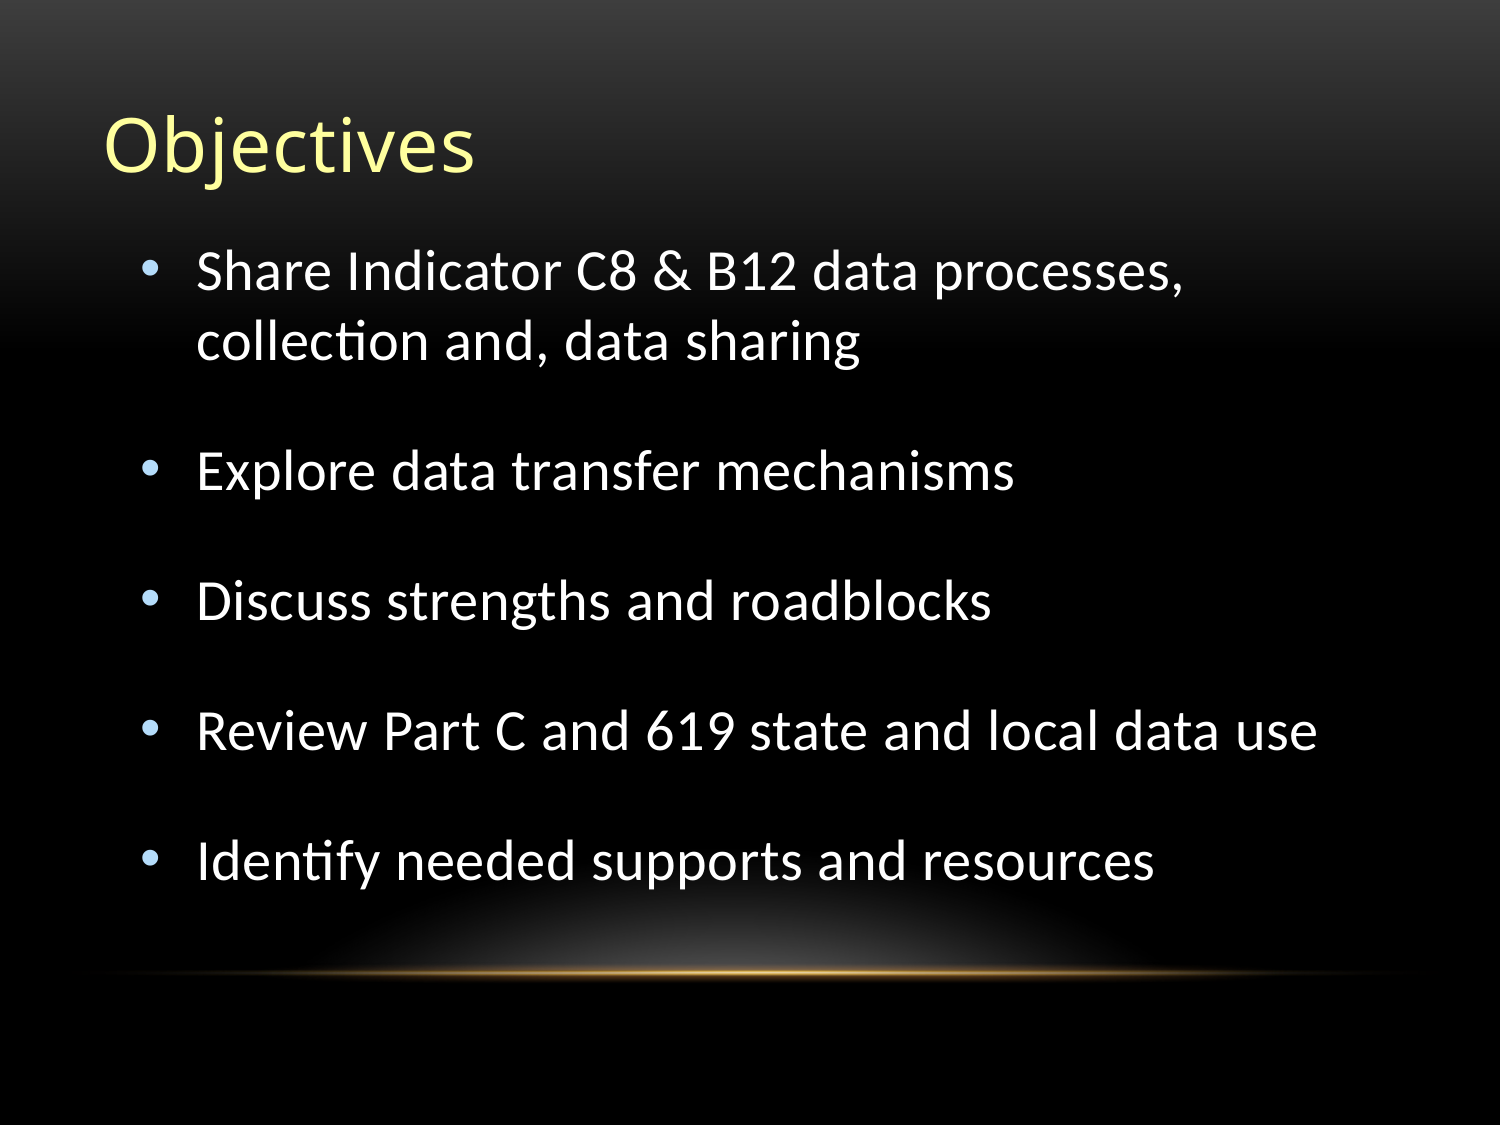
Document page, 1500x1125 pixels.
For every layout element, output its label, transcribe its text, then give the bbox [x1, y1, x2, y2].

picture [0, 0, 1500, 1125]
title Objectives [87, 75, 1388, 196]
list Share Indicator C8 & B12 data processes, collection and, data sharing Explore data transfer mechanisms Discuss strengths and roadblocks Review Part C and 619 state and local data use Identify needed supports and resources [125, 224, 1438, 900]
